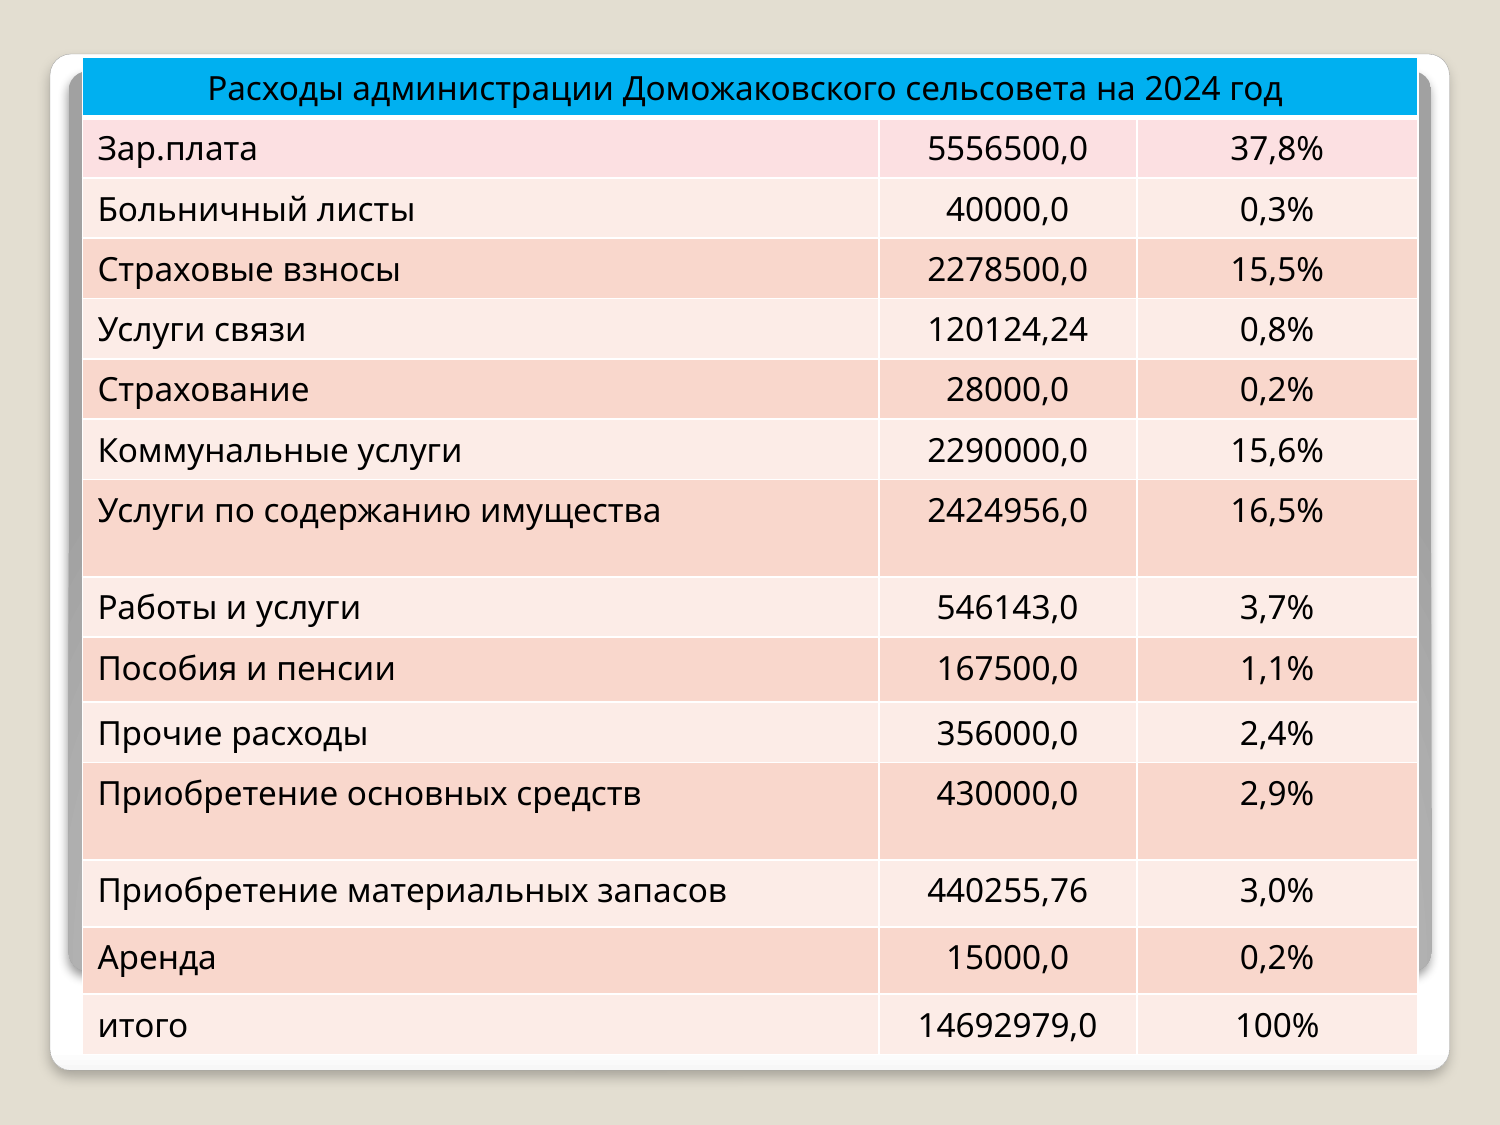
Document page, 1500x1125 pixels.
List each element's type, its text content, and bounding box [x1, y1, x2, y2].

table_cell Пособия и пенсии [83, 638, 878, 701]
table_cell 37,8% [1138, 120, 1417, 177]
table_cell 0,2% [1138, 928, 1417, 993]
table_cell 28000,0 [880, 360, 1136, 418]
table_header Расходы администрации Доможаковского сельсовета на 2024 год [83, 58, 1417, 115]
table_cell Услуги по содержанию имущества [83, 480, 878, 576]
table_cell 2,4% [1138, 703, 1417, 762]
table_cell 120124,24 [880, 299, 1136, 358]
table_cell 15,5% [1138, 239, 1417, 298]
table_cell Больничный листы [83, 179, 878, 237]
table_cell 14692979,0 [880, 995, 1136, 1054]
table_cell 2424956,0 [880, 480, 1136, 576]
table_cell итого [83, 995, 878, 1054]
table_cell Работы и услуги [83, 578, 878, 636]
table_cell Прочие расходы [83, 703, 878, 762]
table_cell 167500,0 [880, 638, 1136, 701]
table_cell 0,2% [1138, 360, 1417, 418]
table_cell 0,8% [1138, 299, 1417, 358]
table_cell 5556500,0 [880, 120, 1136, 177]
table_cell 2290000,0 [880, 420, 1136, 479]
table_cell 546143,0 [880, 578, 1136, 636]
table_cell Аренда [83, 928, 878, 993]
table_cell 356000,0 [880, 703, 1136, 762]
table_cell Коммунальные услуги [83, 420, 878, 479]
table_cell Услуги связи [83, 299, 878, 358]
table_cell 1,1% [1138, 638, 1417, 701]
table_cell 100% [1138, 995, 1417, 1054]
table_cell Зар.плата [83, 120, 878, 177]
table_cell Страховые взносы [83, 239, 878, 298]
table_cell 2,9% [1138, 763, 1417, 859]
table_cell 0,3% [1138, 179, 1417, 237]
table_cell 15000,0 [880, 928, 1136, 993]
table_cell 430000,0 [880, 763, 1136, 859]
table_cell Страхование [83, 360, 878, 418]
table_cell Приобретение основных средств [83, 763, 878, 859]
table_cell 16,5% [1138, 480, 1417, 576]
table_cell 3,7% [1138, 578, 1417, 636]
table_cell 15,6% [1138, 420, 1417, 479]
table_cell 3,0% [1138, 861, 1417, 926]
table_cell Приобретение материальных запасов [83, 861, 878, 926]
table_cell 40000,0 [880, 179, 1136, 237]
table_cell 2278500,0 [880, 239, 1136, 298]
table_cell 440255,76 [880, 861, 1136, 926]
